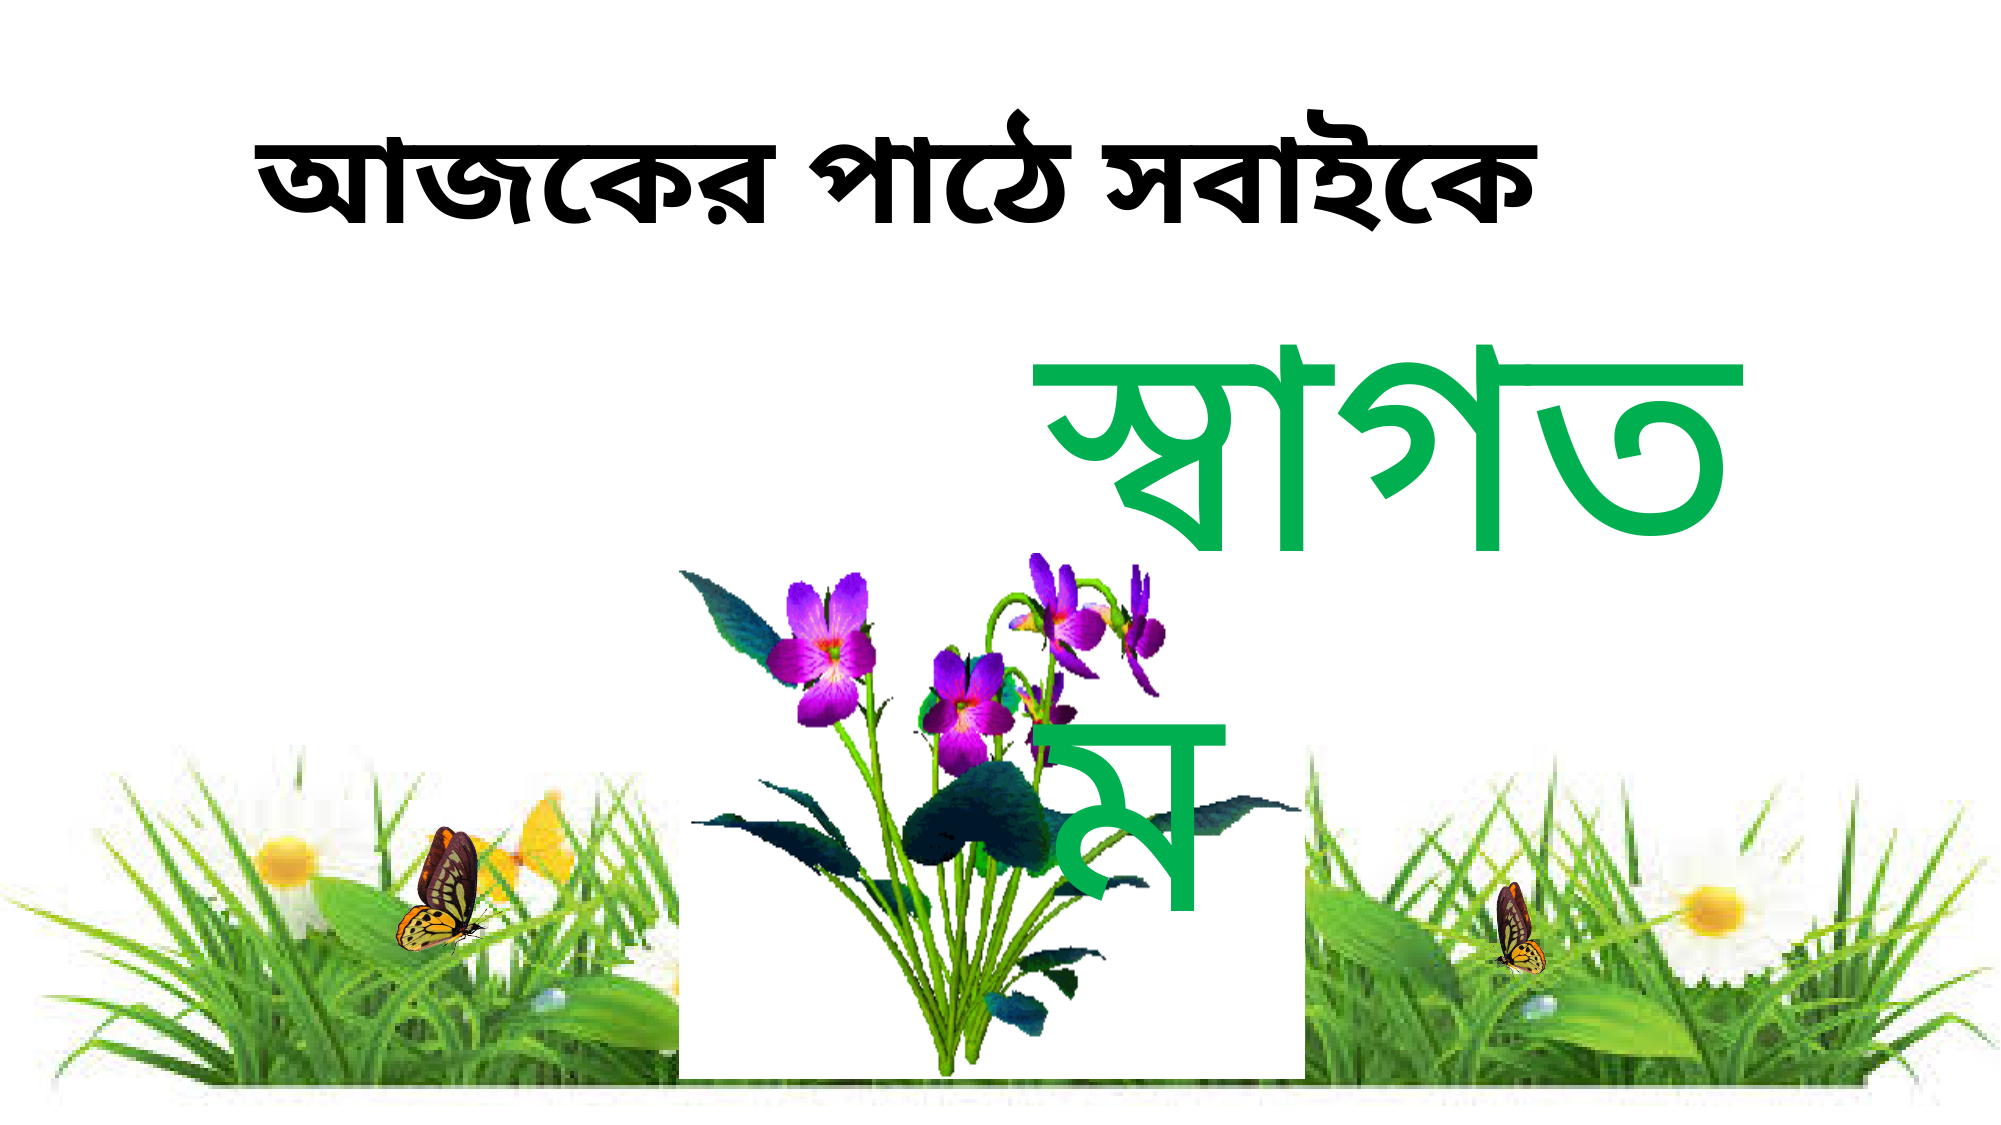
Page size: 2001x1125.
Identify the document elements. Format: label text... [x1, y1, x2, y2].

text_box আজকের পাঠে সবাইকে [198, 102, 1628, 245]
text_box স্বাগতম [1021, 244, 1798, 745]
picture [0, 553, 2000, 1117]
